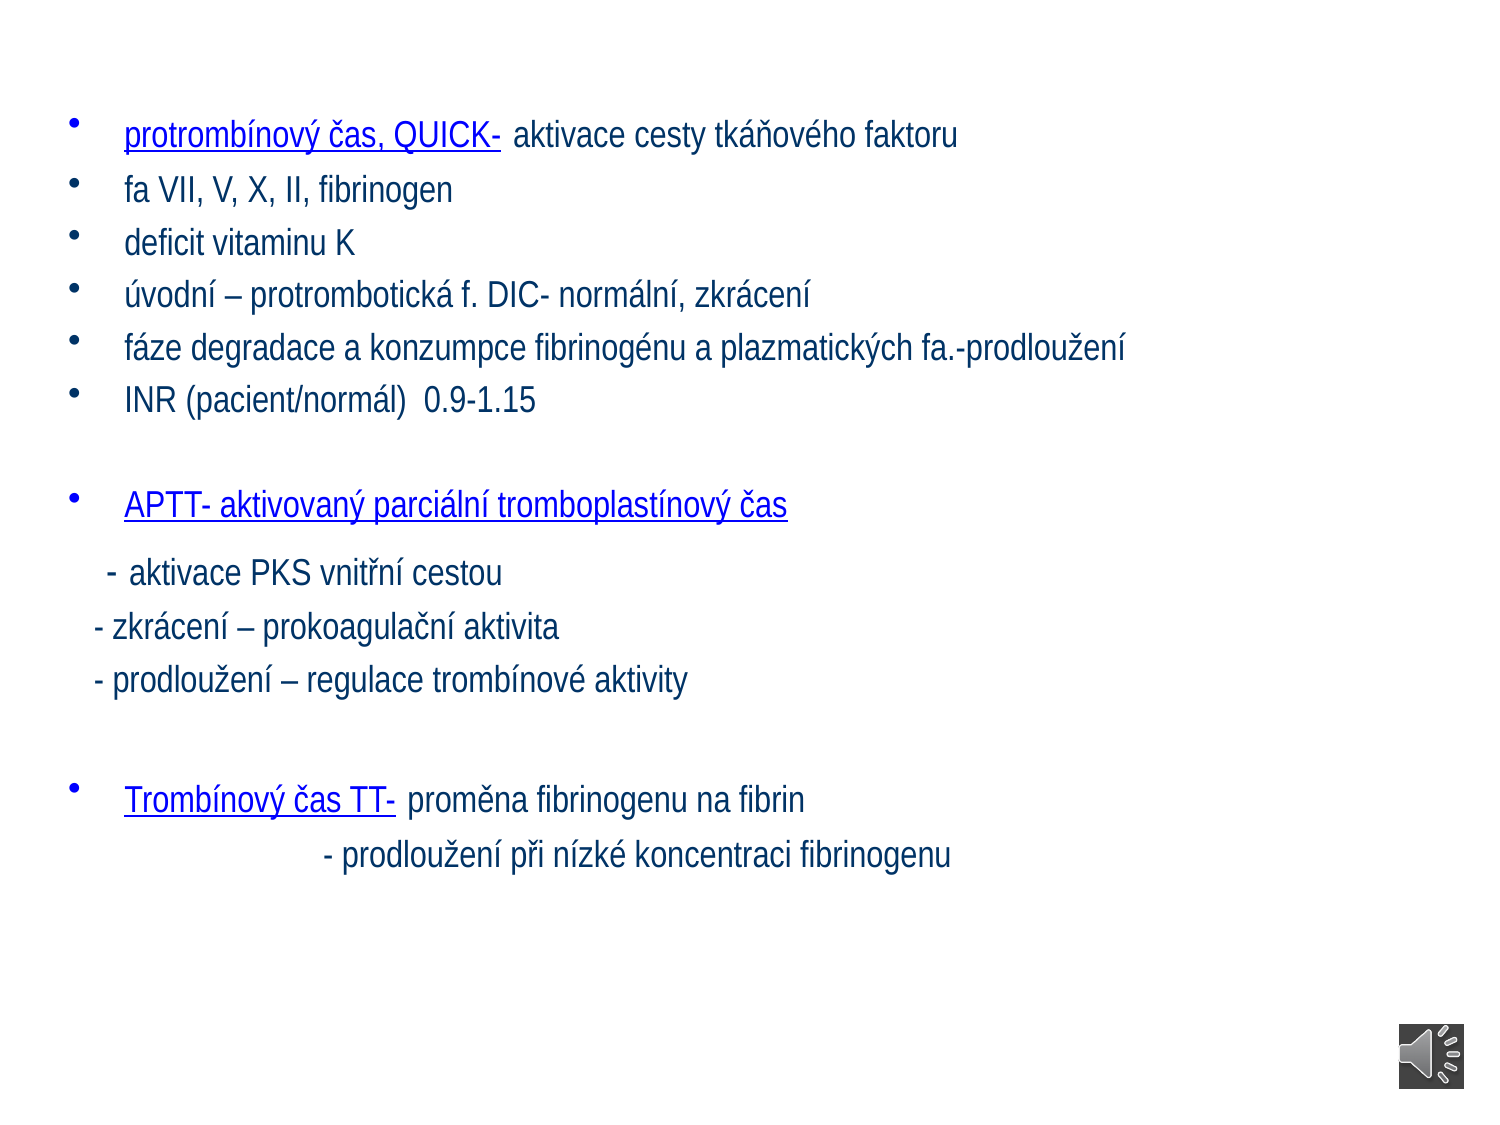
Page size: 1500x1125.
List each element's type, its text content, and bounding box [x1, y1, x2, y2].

list protrombínový čas, QUICK- aktivace cesty tkáňového faktoru fa VII, V, X, II, fibrinogen deficit vitaminu K úvodní – protrombotická f. DIC- normální, zkrácení fáze degradace a konzumpce fibrinogénu a plazmatických fa.-prodloužení INR (pacient/normál) 0.9-1.15 APTT- aktivovaný parciální tromboplastínový čas - aktivace PKS vnitřní cestou - zkrácení – prokoagulační aktivita - prodloužení – regulace trombínové aktivity Trombínový čas TT- proměna fibrinogenu na fibrin - prodloužení při nízké koncentraci fibrinogenu [53, 90, 1424, 1000]
picture [1397, 1022, 1465, 1090]
